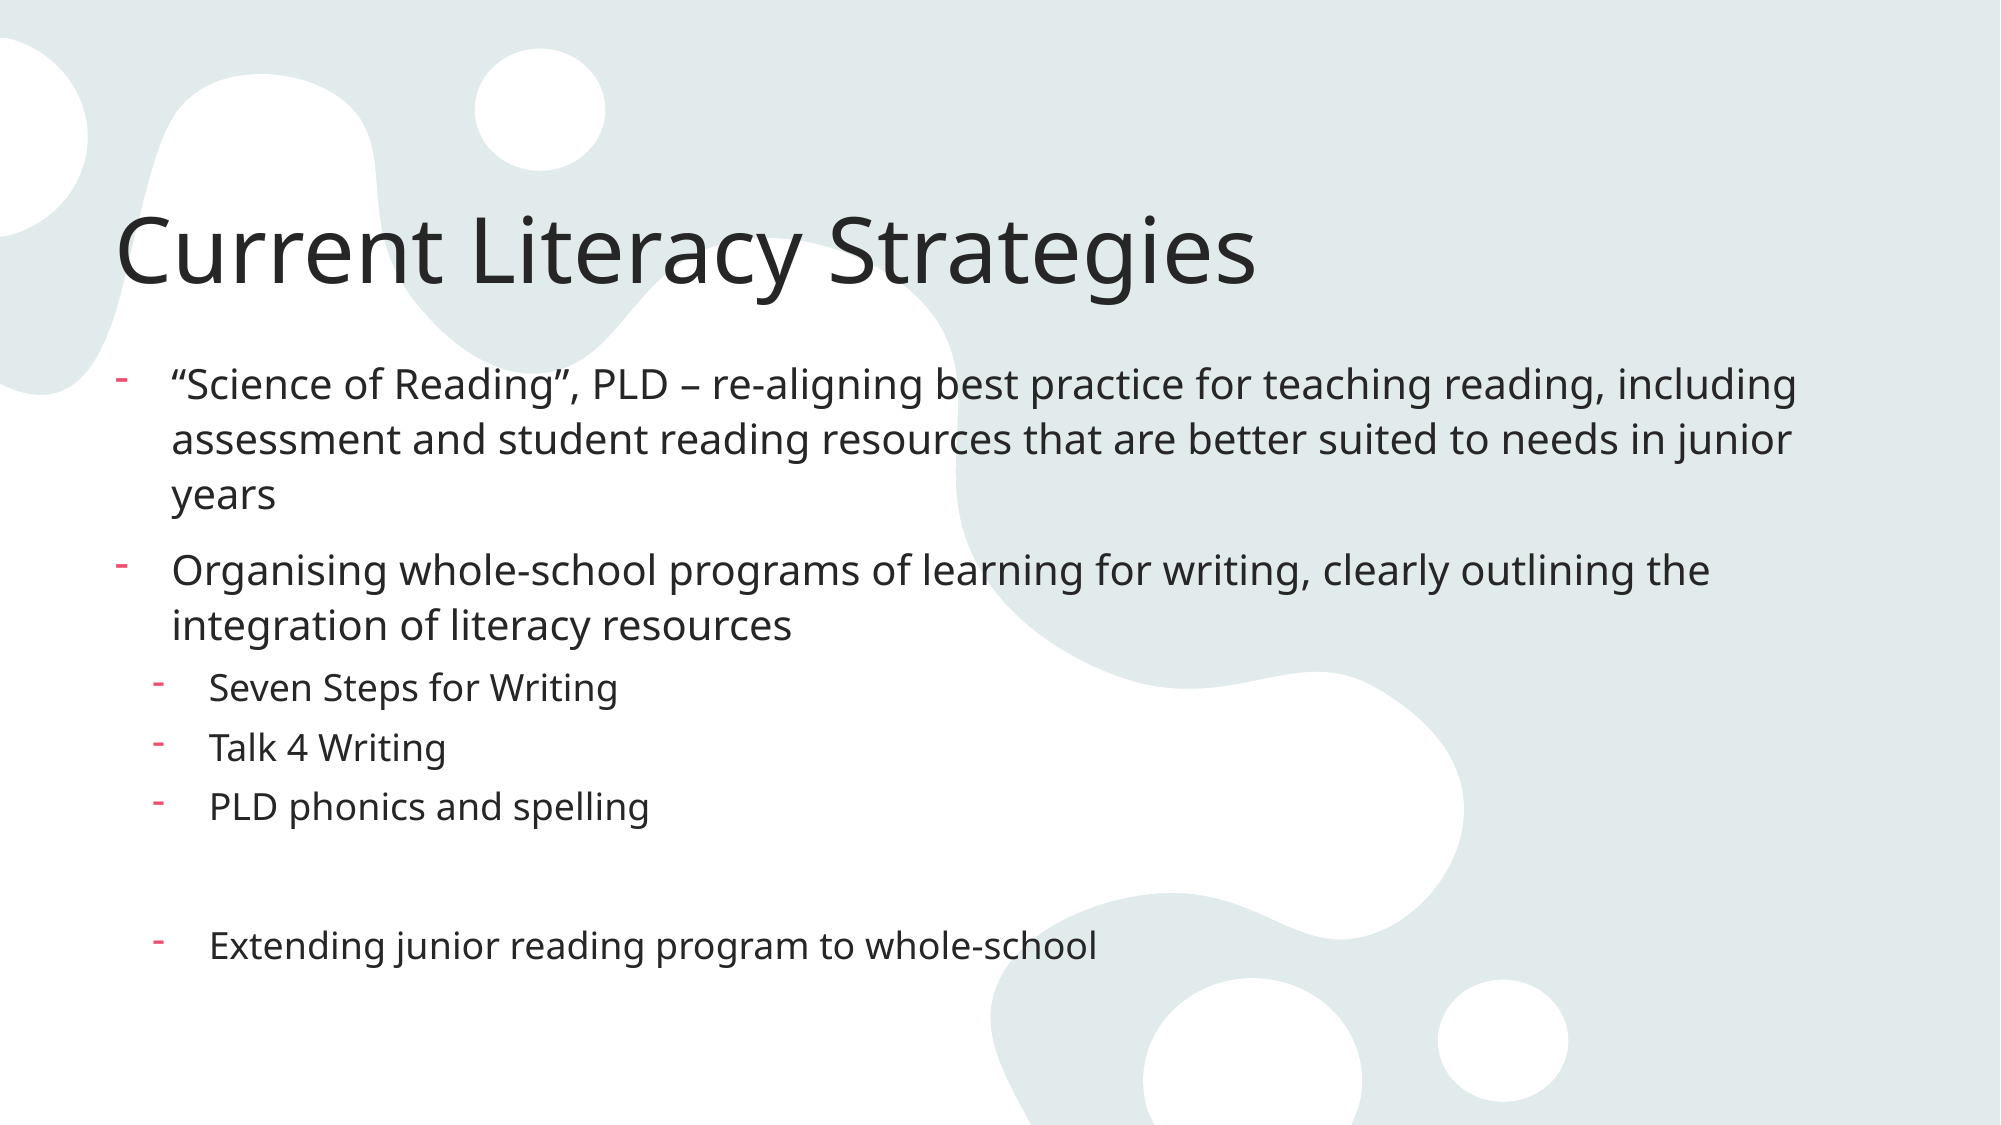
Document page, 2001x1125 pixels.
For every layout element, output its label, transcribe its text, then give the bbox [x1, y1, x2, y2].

title Current Literacy Strategies [99, 91, 1900, 309]
list “Science of Reading”, PLD – re-aligning best practice for teaching reading, including assessment and student reading resources that are better suited to needs in junior years Organising whole-school programs of learning for writing, clearly outlining the integration of literacy resources Seven Steps for Writing Talk 4 Writing PLD phonics and spelling Extending junior reading program to whole-school [99, 345, 1900, 1008]
